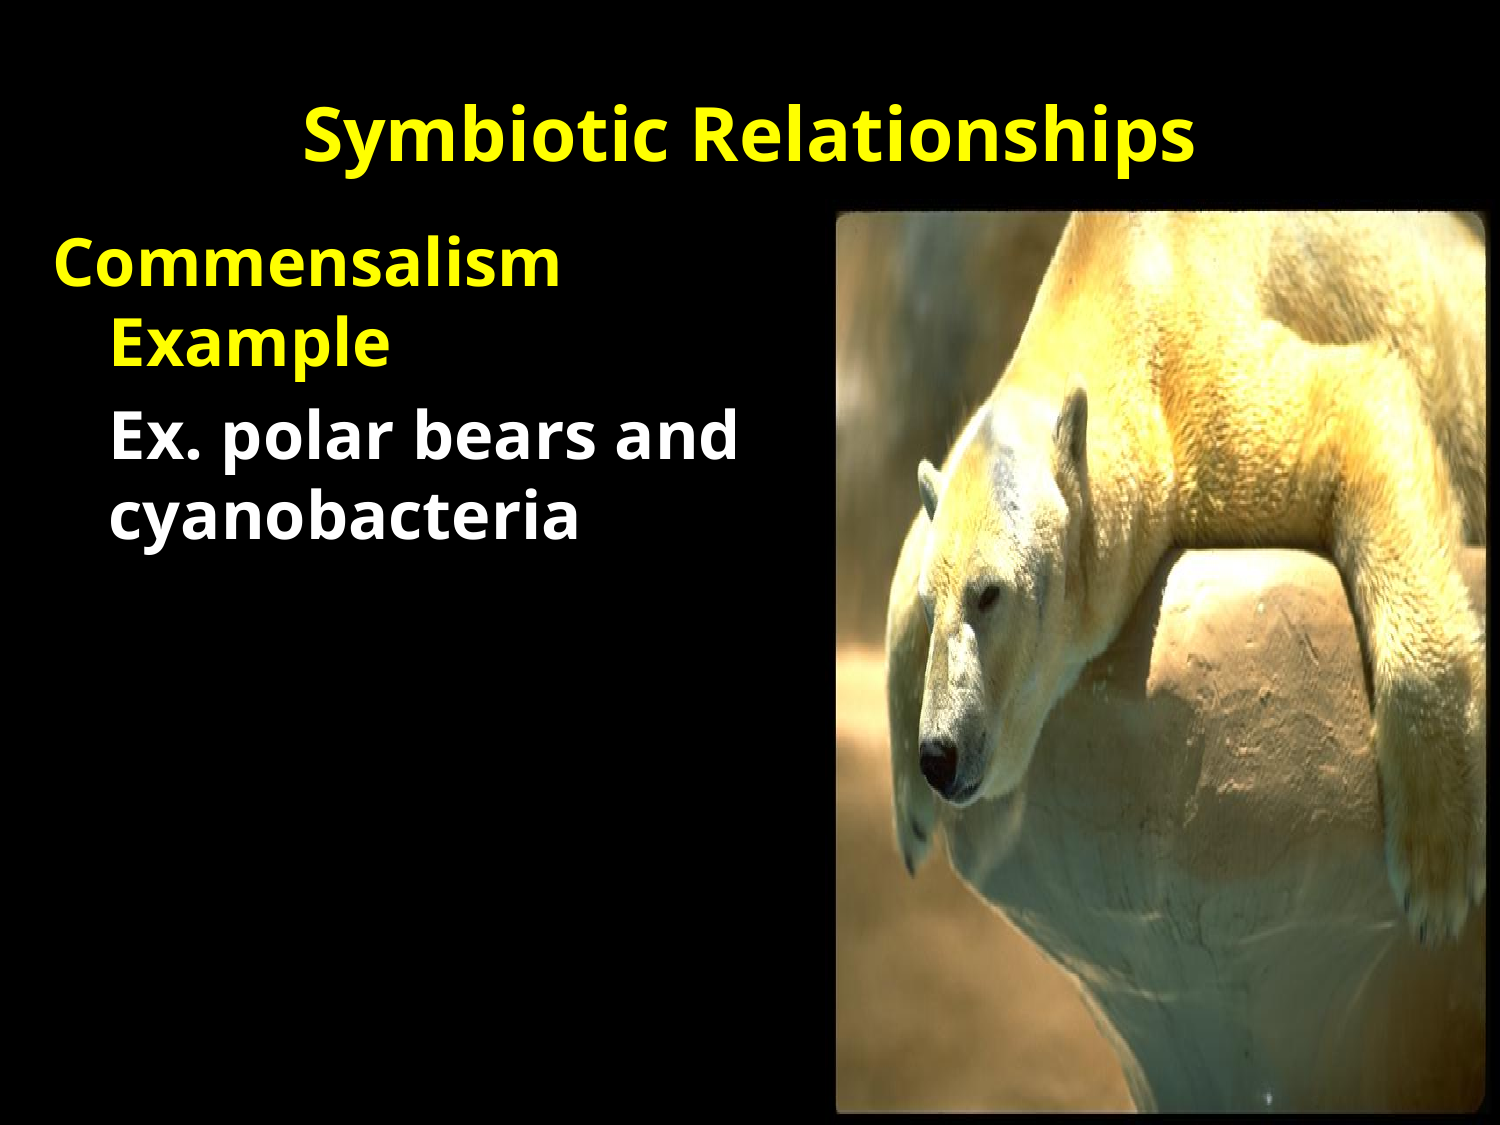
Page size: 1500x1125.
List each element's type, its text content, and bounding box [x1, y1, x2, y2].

title Symbiotic Relationships [112, 37, 1388, 212]
list Commensalism Example Ex. polar bears and cyanobacteria [37, 212, 819, 851]
picture [824, 199, 1500, 1125]
